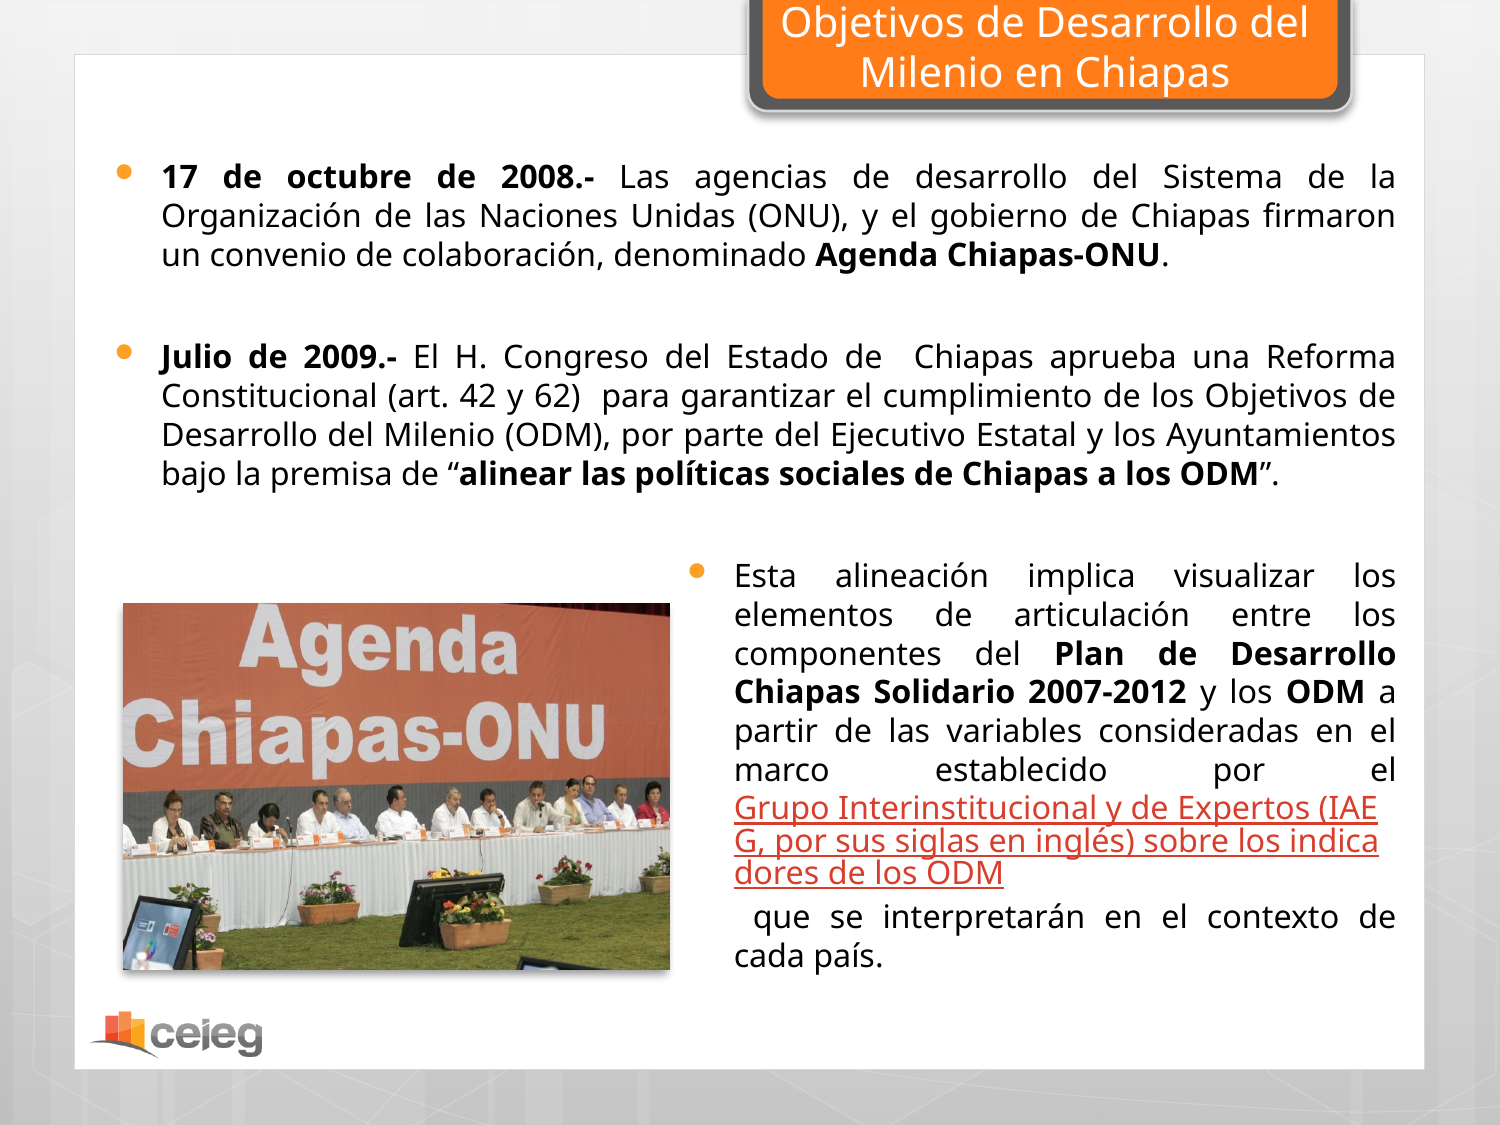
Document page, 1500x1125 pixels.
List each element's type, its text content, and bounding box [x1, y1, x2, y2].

picture [123, 603, 670, 971]
text_box Objetivos de Desarrollo del Milenio en Chiapas [749, 0, 1340, 95]
text_box 17 de octubre de 2008.- Las agencias de desarrollo del Sistema de la Organización de las Naciones Unidas (ONU), y el gobierno de Chiapas firmaron un convenio de colaboración, denominado Agenda Chiapas-ONU. Julio de 2009.- El H. Congreso del Estado de Chiapas aprueba una Reforma Constitucional (art. 42 y 62) para garantizar el cumplimiento de los Objetivos de Desarrollo del Milenio (ODM), por parte del Ejecutivo Estatal y los Ayuntamientos bajo la premisa de “alinear las políticas sociales de Chiapas a los ODM”. Esta alineación implica visualizar los elementos de articulación entre los componentes del Plan de Desarrollo Chiapas Solidario 2007-2012 y los ODM a partir de las variables consideradas en el marco establecido por el Grupo Interinstitucional y de Expertos (IAEG, por sus siglas en inglés) sobre los indicadores de los ODM que se interpretarán en el contexto de cada país. [86, 148, 1412, 1059]
